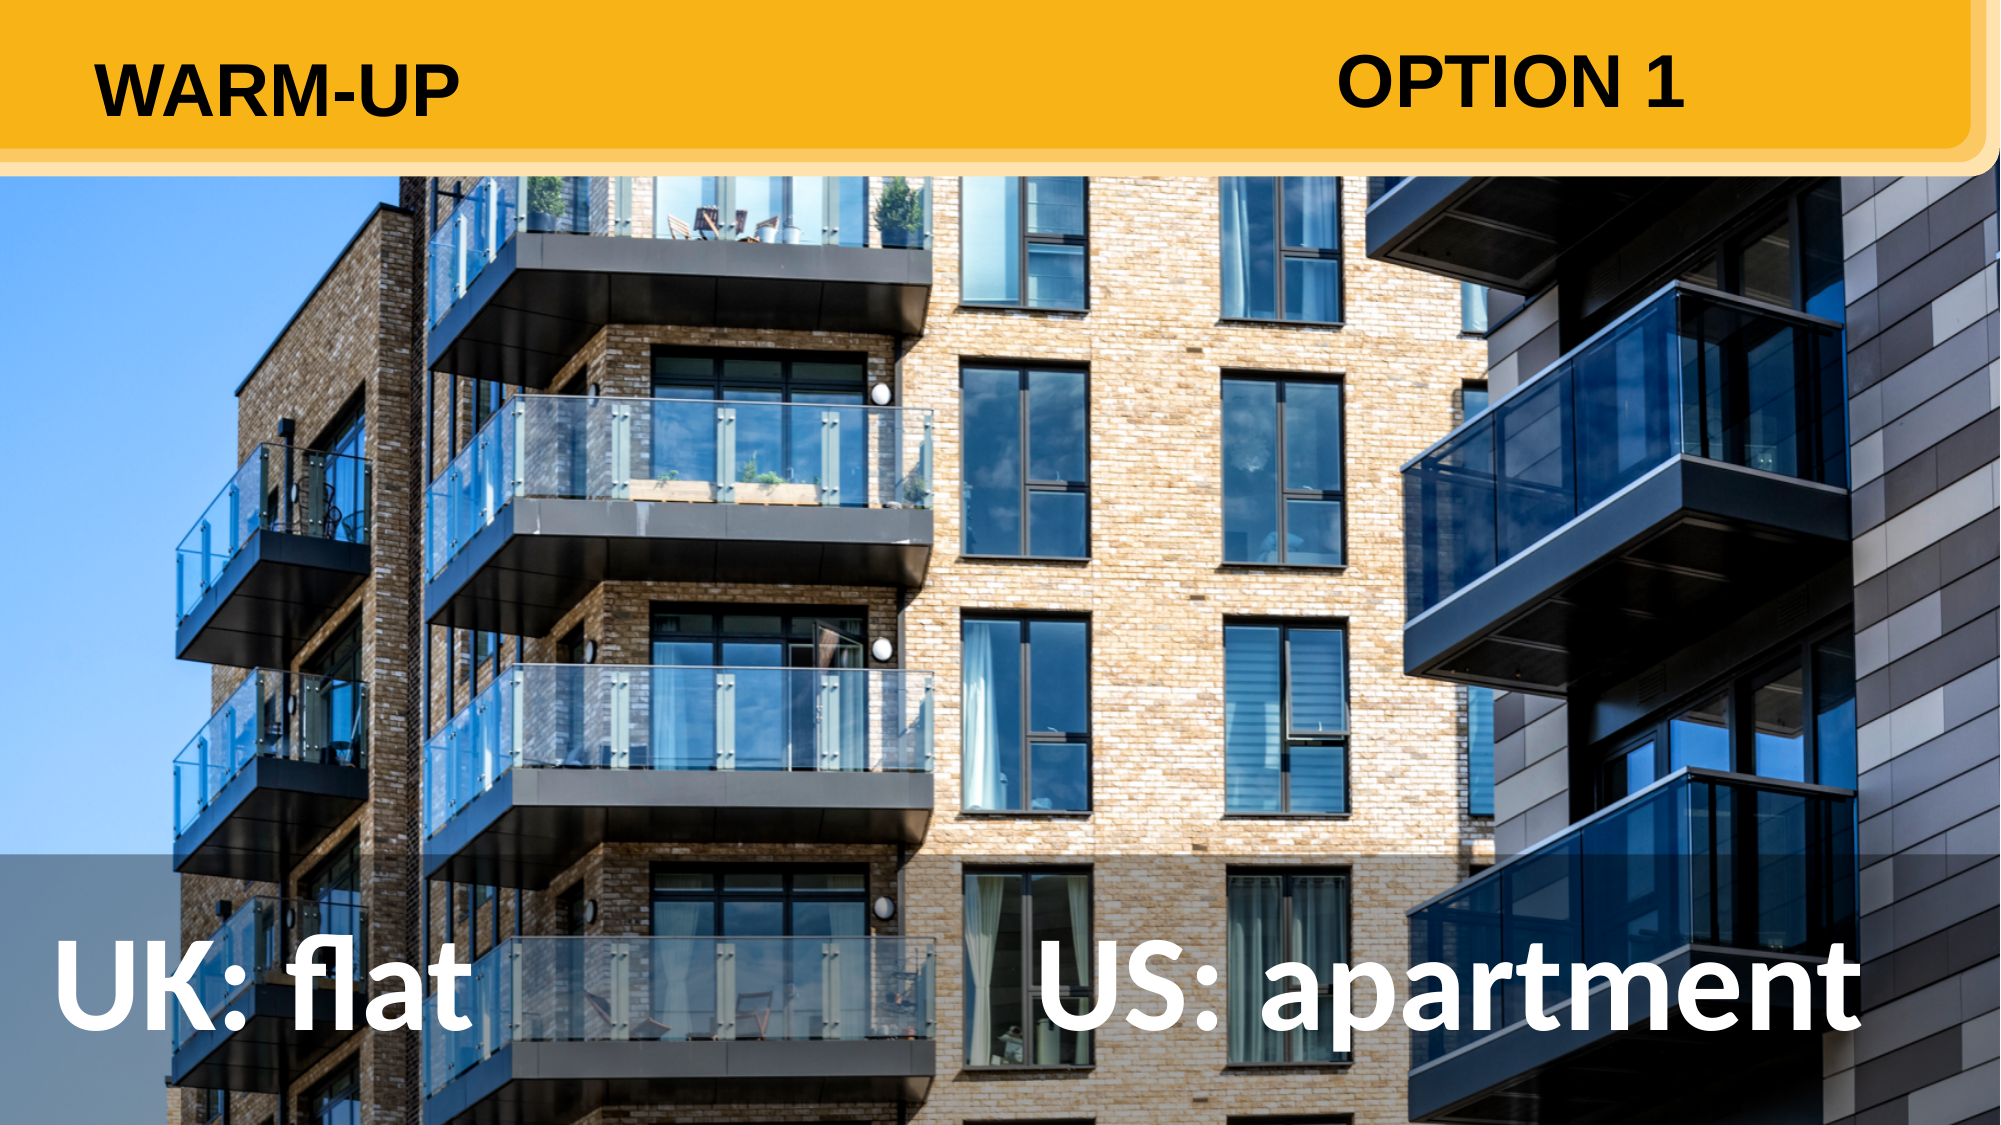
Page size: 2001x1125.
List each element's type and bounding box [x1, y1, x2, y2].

list [0, 177, 2000, 1125]
text_box [0, 0, 2000, 177]
